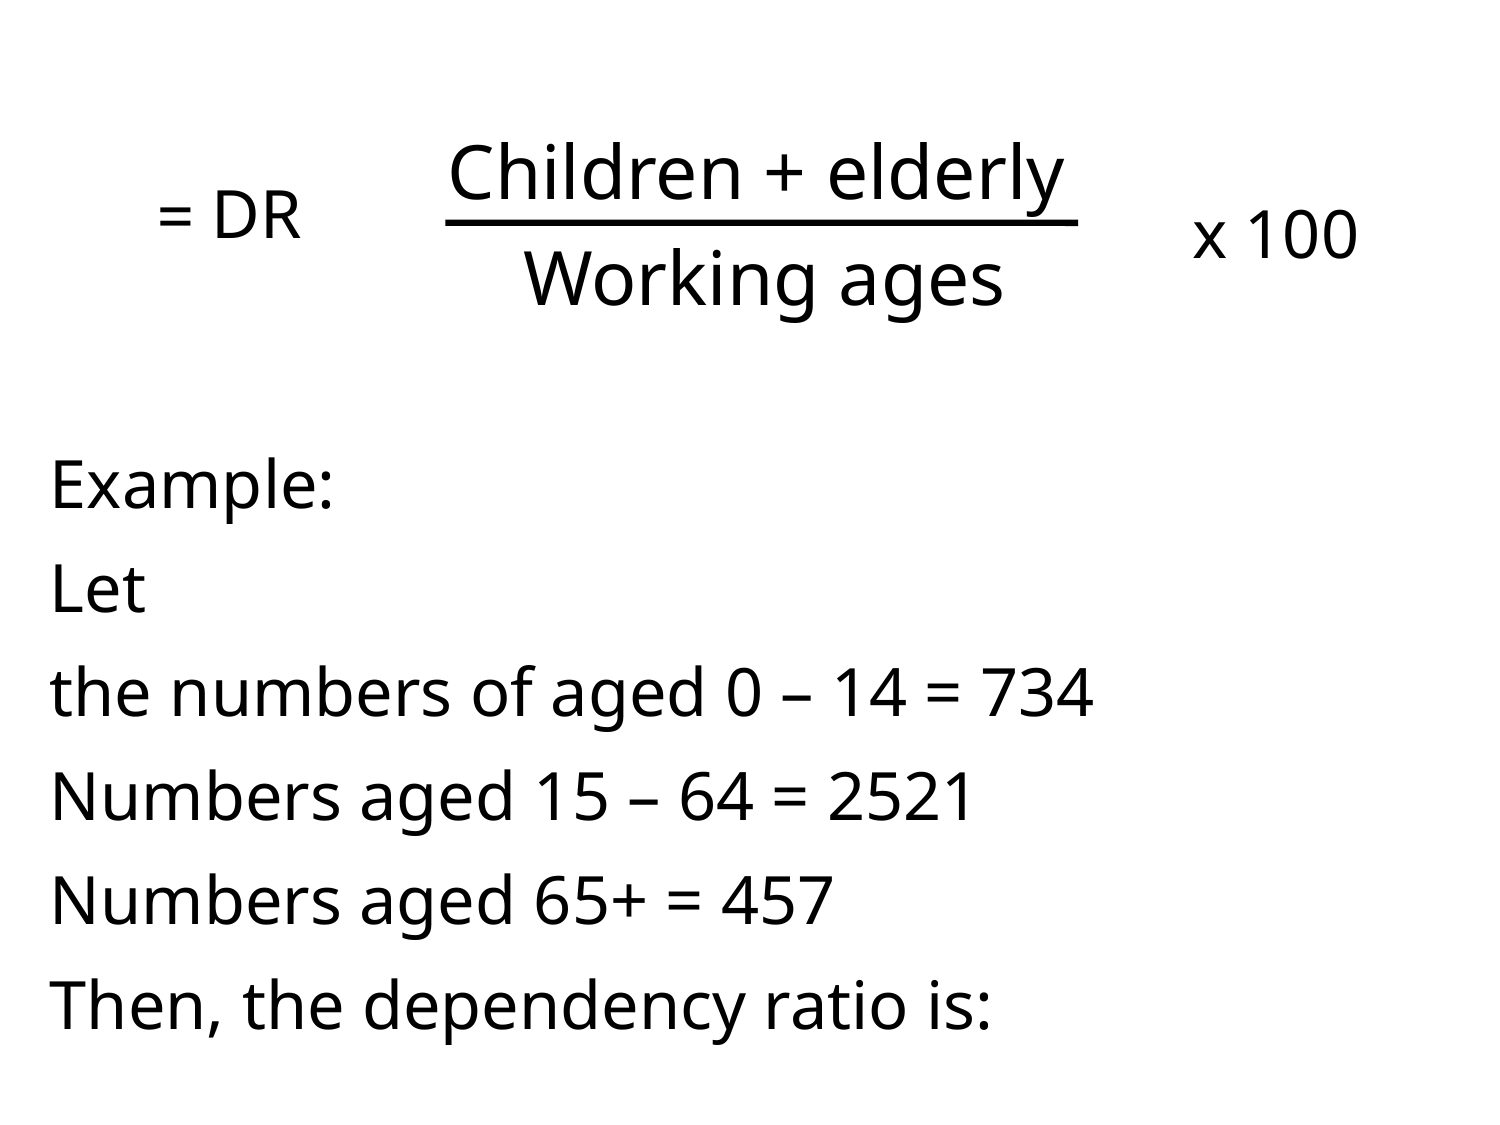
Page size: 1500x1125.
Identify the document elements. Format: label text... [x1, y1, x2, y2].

text_box Children + elderly [432, 117, 1080, 222]
text_box Working ages [508, 230, 1021, 328]
text_box Example: Let the numbers of aged 0 – 14 = 734 Numbers aged 15 – 64 = 2521 Numbers aged 65+ = 457 Then, the dependency ratio is: [35, 410, 1430, 1050]
text_box x 100 [1160, 184, 1375, 280]
text_box DR = [142, 163, 317, 259]
